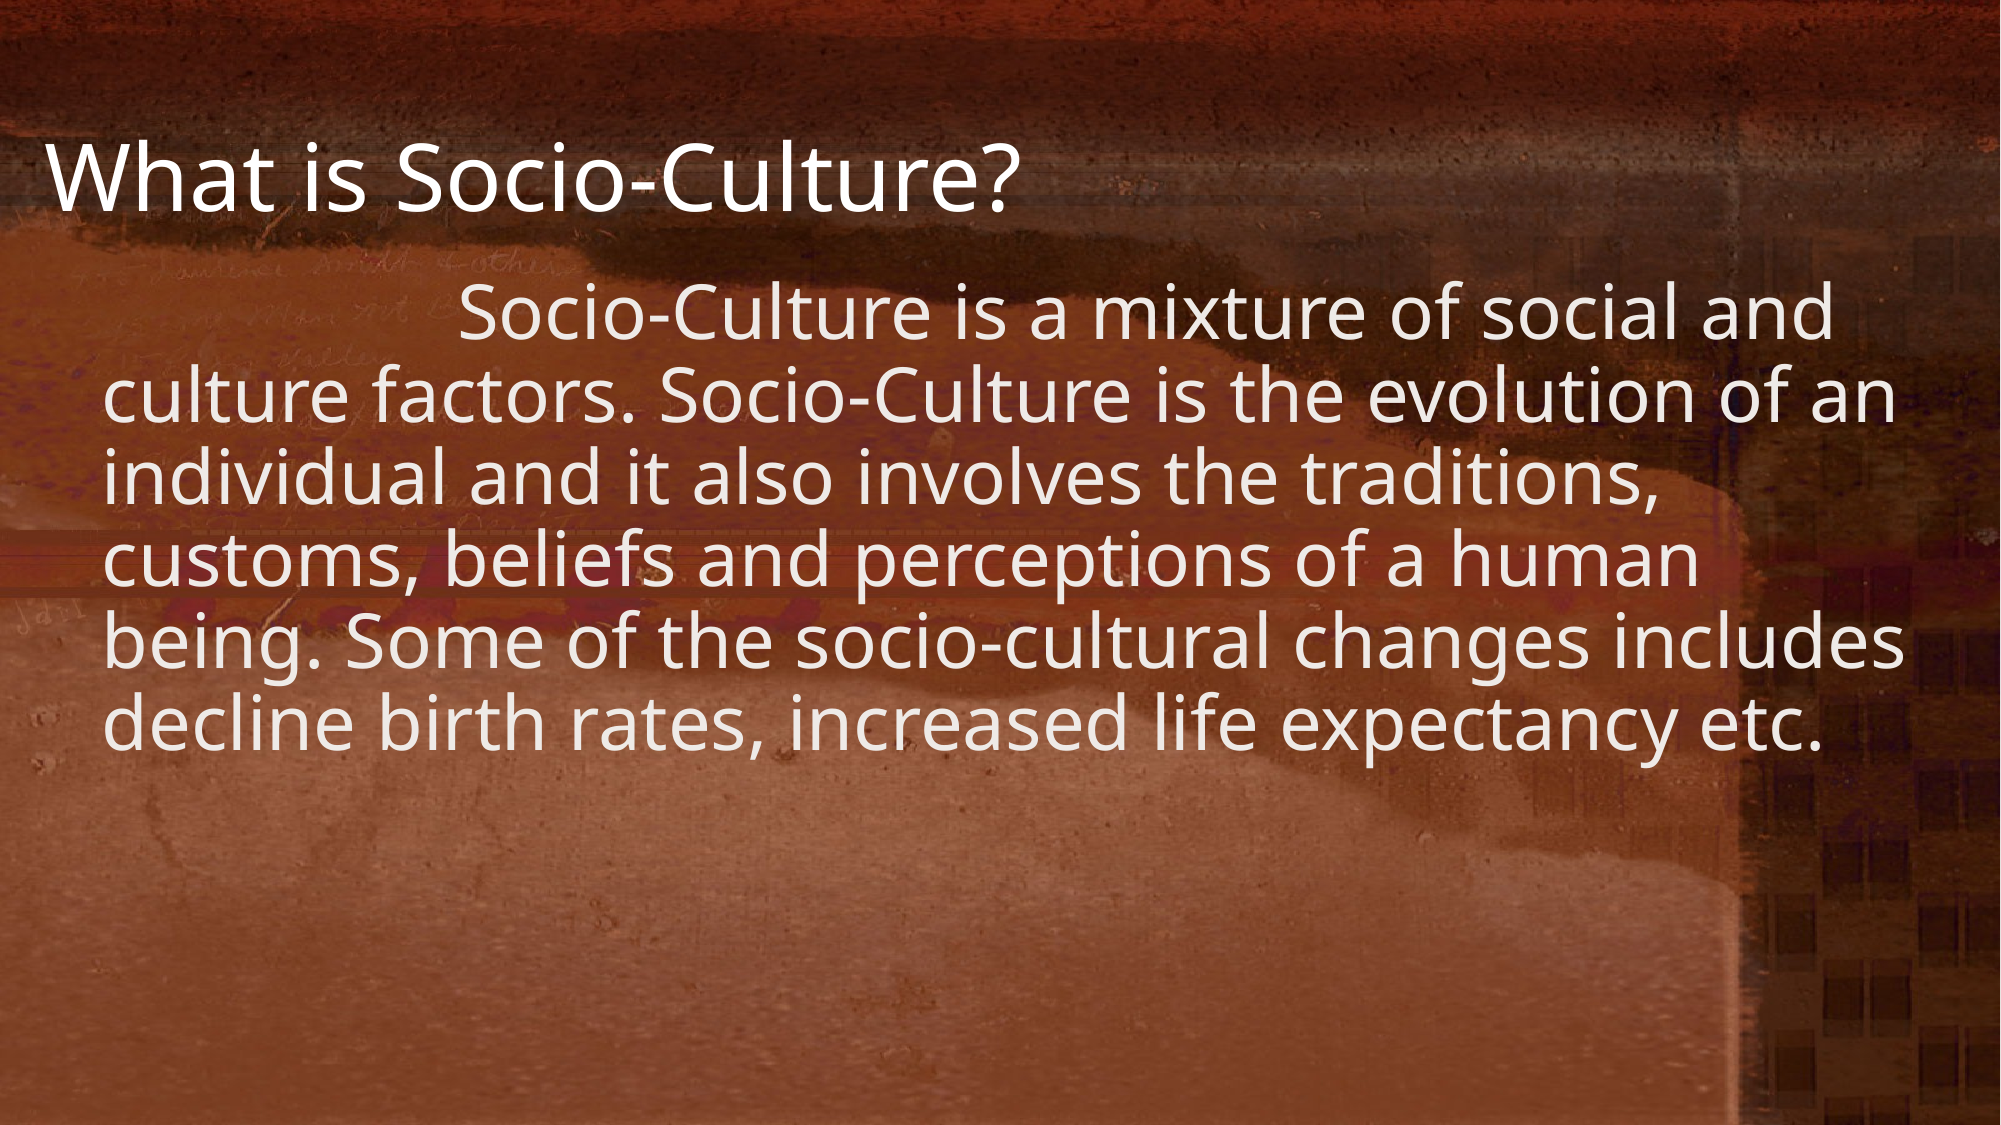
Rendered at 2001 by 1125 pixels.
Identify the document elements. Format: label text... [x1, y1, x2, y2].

picture [0, 0, 2001, 1125]
list Socio-Culture is a mixture of social and culture factors. Socio-Culture is the evolution of an individual and it also involves the traditions, customs, beliefs and perceptions of a human being. Some of the socio-cultural changes includes decline birth rates, increased life expectancy etc. [86, 266, 1944, 838]
title What is Socio-Culture? [29, 80, 1215, 267]
